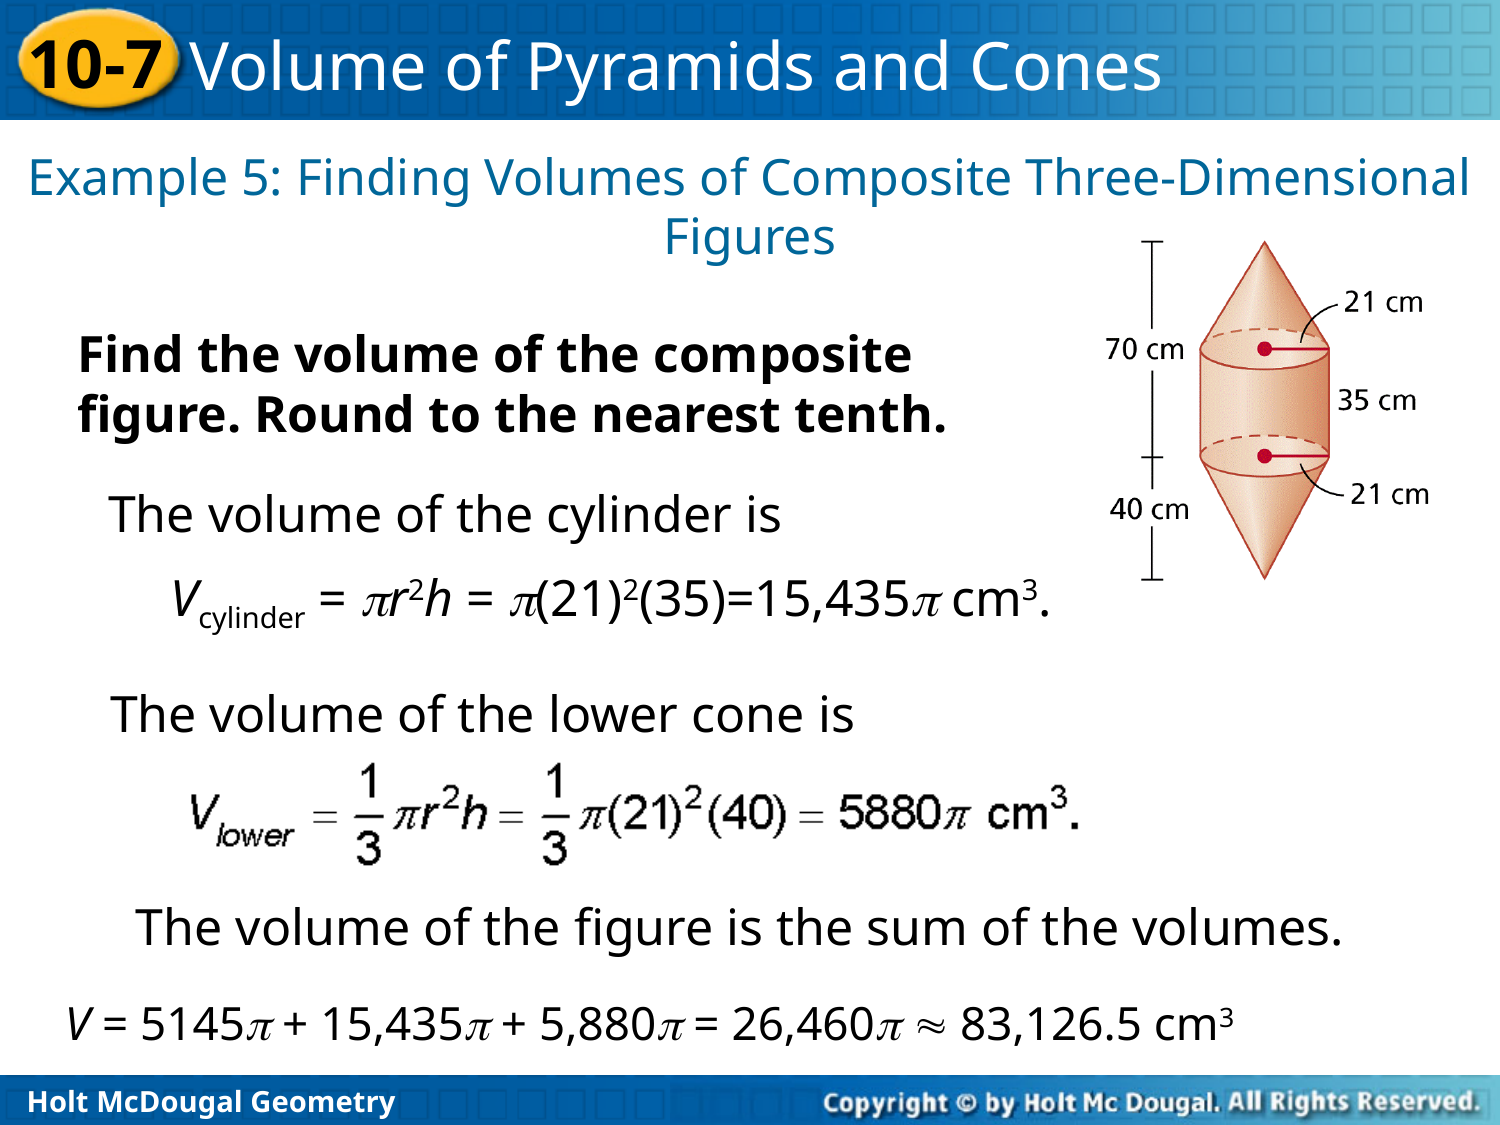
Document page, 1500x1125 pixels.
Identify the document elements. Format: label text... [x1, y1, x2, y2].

text_box V = 5145 + 15,435 + 5,880 = 26,460  83,126.5 cm3 [49, 987, 1500, 1058]
text_box Example 5: Finding Volumes of Composite Three-Dimensional Figures [0, 137, 1500, 273]
text_box The volume of the figure is the sum of the volumes. [121, 887, 1360, 963]
text_box Vcylinder = r2h = (21)2(35)=15,435 cm3. [156, 558, 1080, 642]
picture [0, 0, 1500, 120]
picture [1099, 224, 1445, 588]
picture [0, 1075, 1500, 1125]
text_box Find the volume of the composite figure. Round to the nearest tenth. [62, 315, 1094, 450]
text_box The volume of the lower cone is [95, 675, 884, 750]
text_box The volume of the cylinder is [93, 475, 811, 550]
picture [187, 749, 1101, 876]
